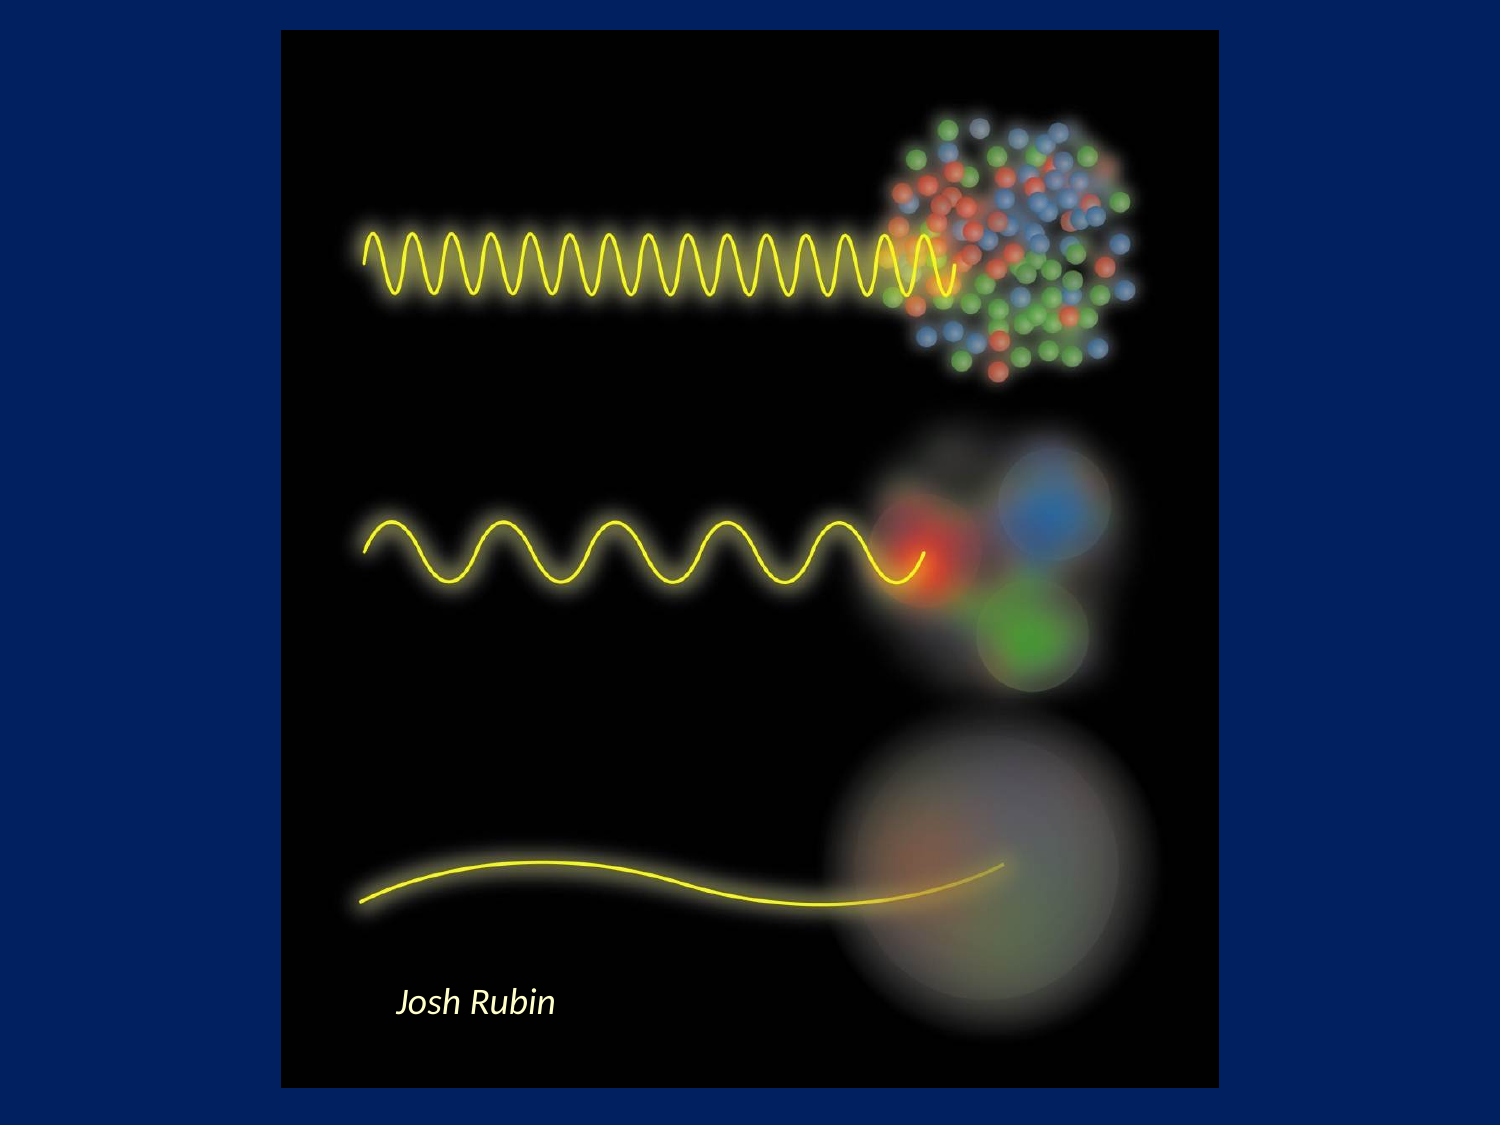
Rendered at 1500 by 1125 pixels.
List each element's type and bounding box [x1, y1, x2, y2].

picture [281, 30, 1219, 1088]
